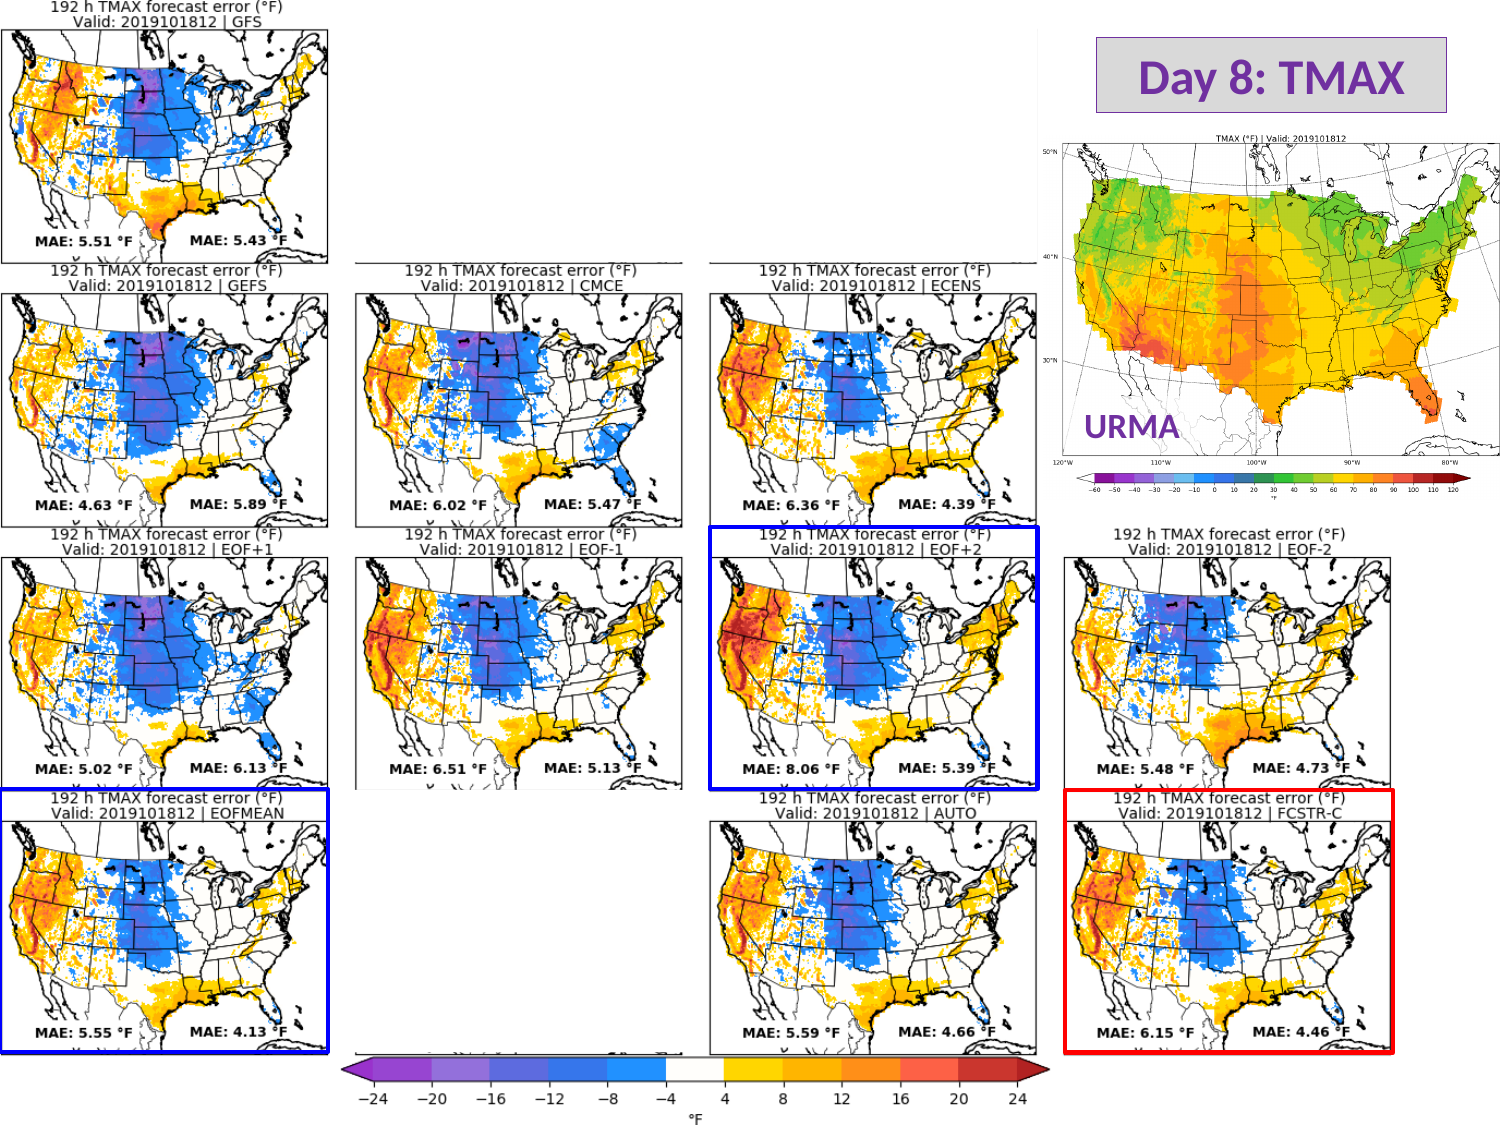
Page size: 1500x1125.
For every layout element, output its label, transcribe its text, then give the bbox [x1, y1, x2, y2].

picture [0, 0, 1500, 1125]
text_box Day 8: TMAX [1397, 37, 1447, 113]
